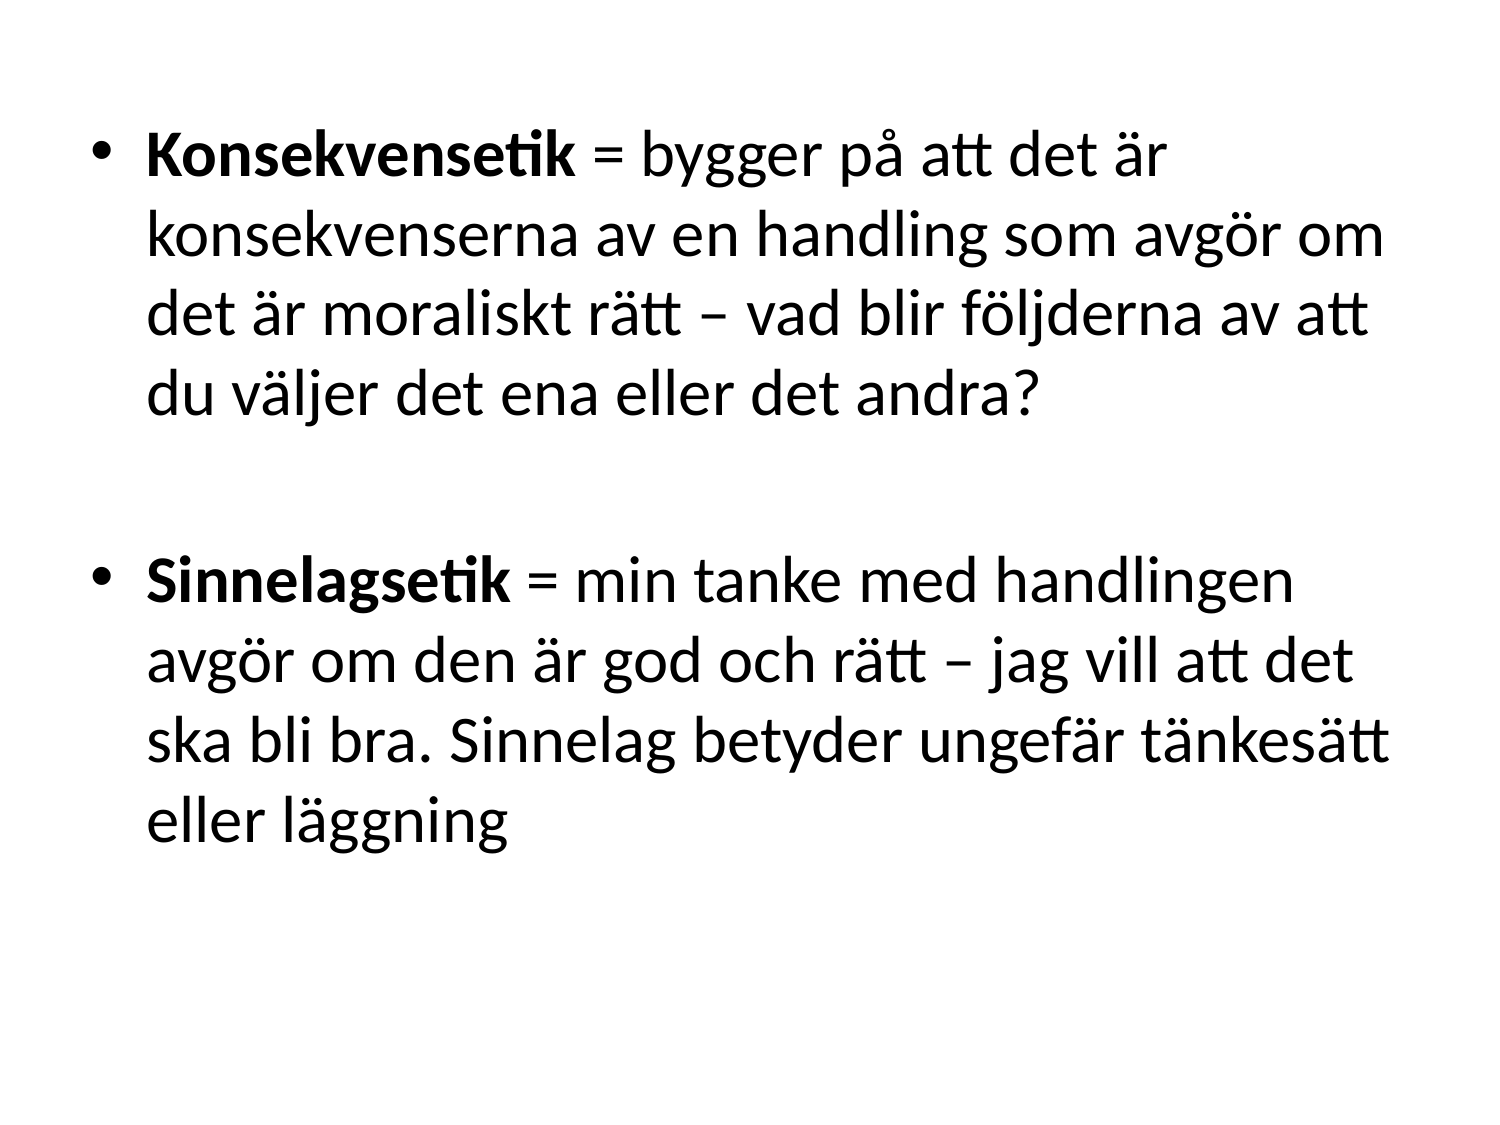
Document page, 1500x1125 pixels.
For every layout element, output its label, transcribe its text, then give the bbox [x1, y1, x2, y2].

list Konsekvensetik = bygger på att det är konsekvenserna av en handling som avgör om det är moraliskt rätt – vad blir följderna av att du väljer det ena eller det andra? Sinnelagsetik = min tanke med handlingen avgör om den är god och rätt – jag vill att det ska bli bra. Sinnelag betyder ungefär tänkesätt eller läggning [75, 101, 1425, 1005]
